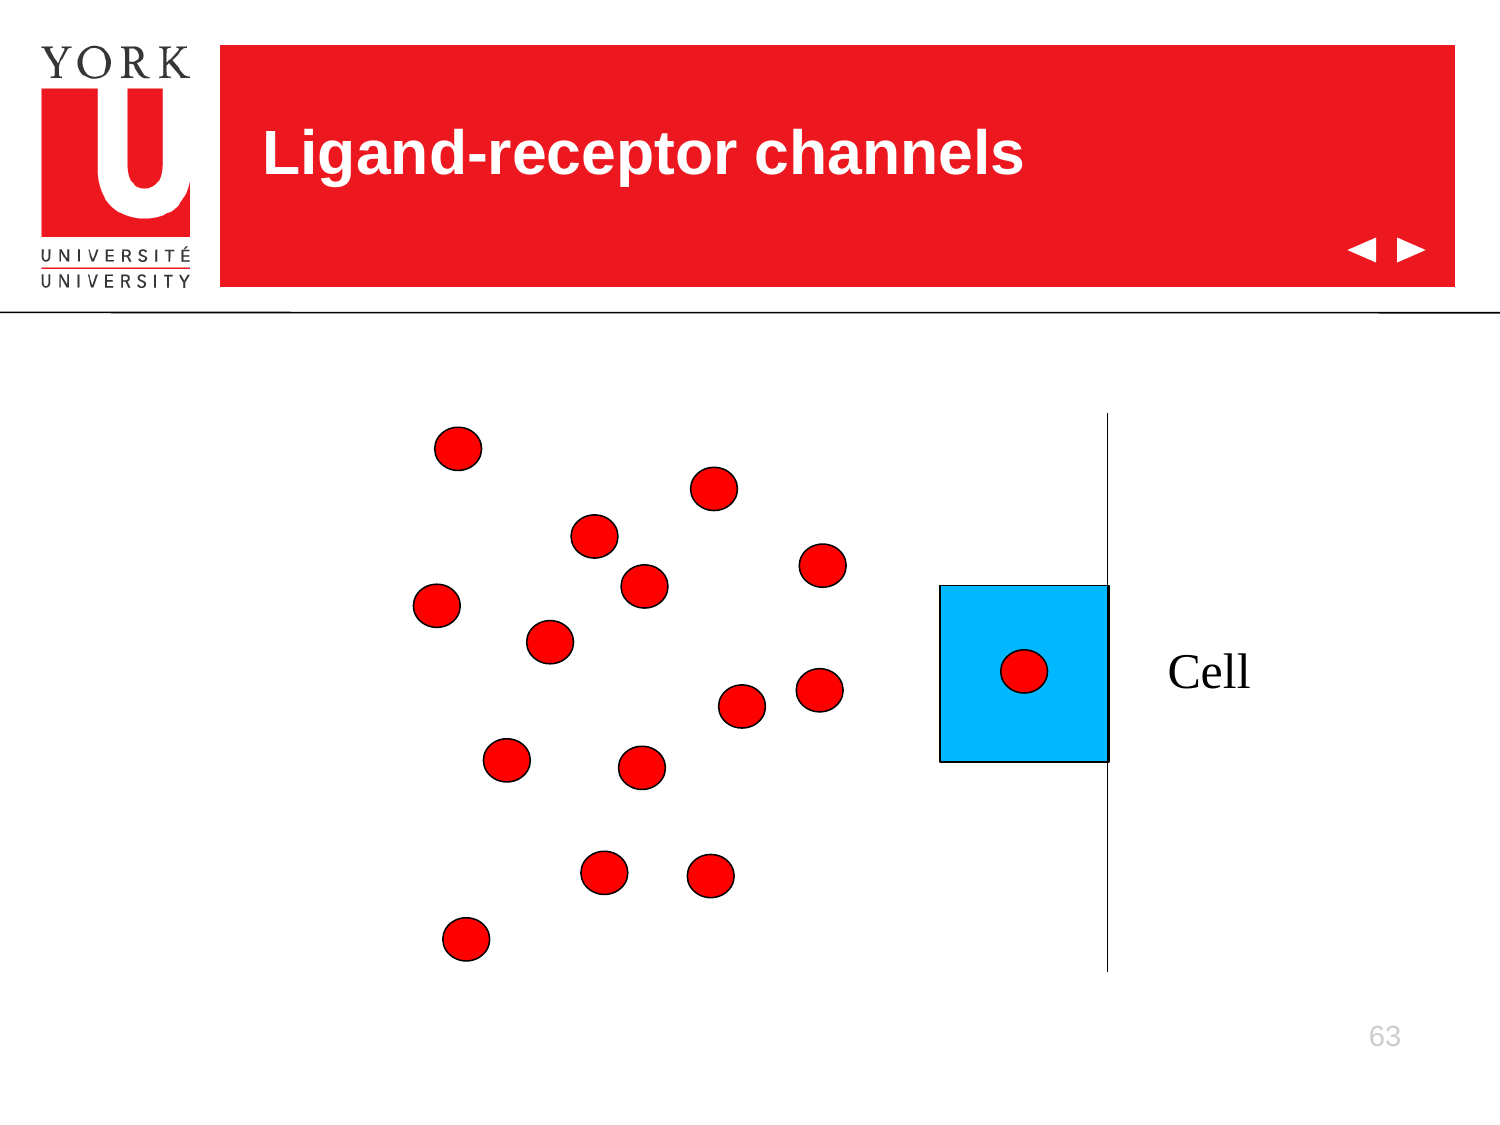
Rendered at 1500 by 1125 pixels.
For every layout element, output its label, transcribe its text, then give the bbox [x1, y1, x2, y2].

text_box [796, 668, 844, 712]
text_box [442, 917, 490, 961]
text_box [687, 854, 735, 898]
text_box [580, 851, 628, 895]
text_box [718, 684, 766, 729]
picture [0, 314, 1500, 1125]
text_box [799, 544, 847, 588]
text_box [483, 738, 531, 782]
text_box [526, 620, 574, 664]
text_box [434, 427, 482, 471]
text_box [621, 564, 668, 609]
text_box [413, 584, 461, 628]
text_box [618, 746, 666, 790]
text_box [571, 514, 618, 559]
slide_number 63 [1347, 1012, 1423, 1088]
text_box [940, 585, 1102, 762]
text_box [690, 467, 738, 511]
text_box Cell [1152, 631, 1401, 706]
picture [0, 0, 1500, 311]
text_box [1000, 649, 1048, 694]
title Ligand-receptor channels [262, 57, 1388, 245]
